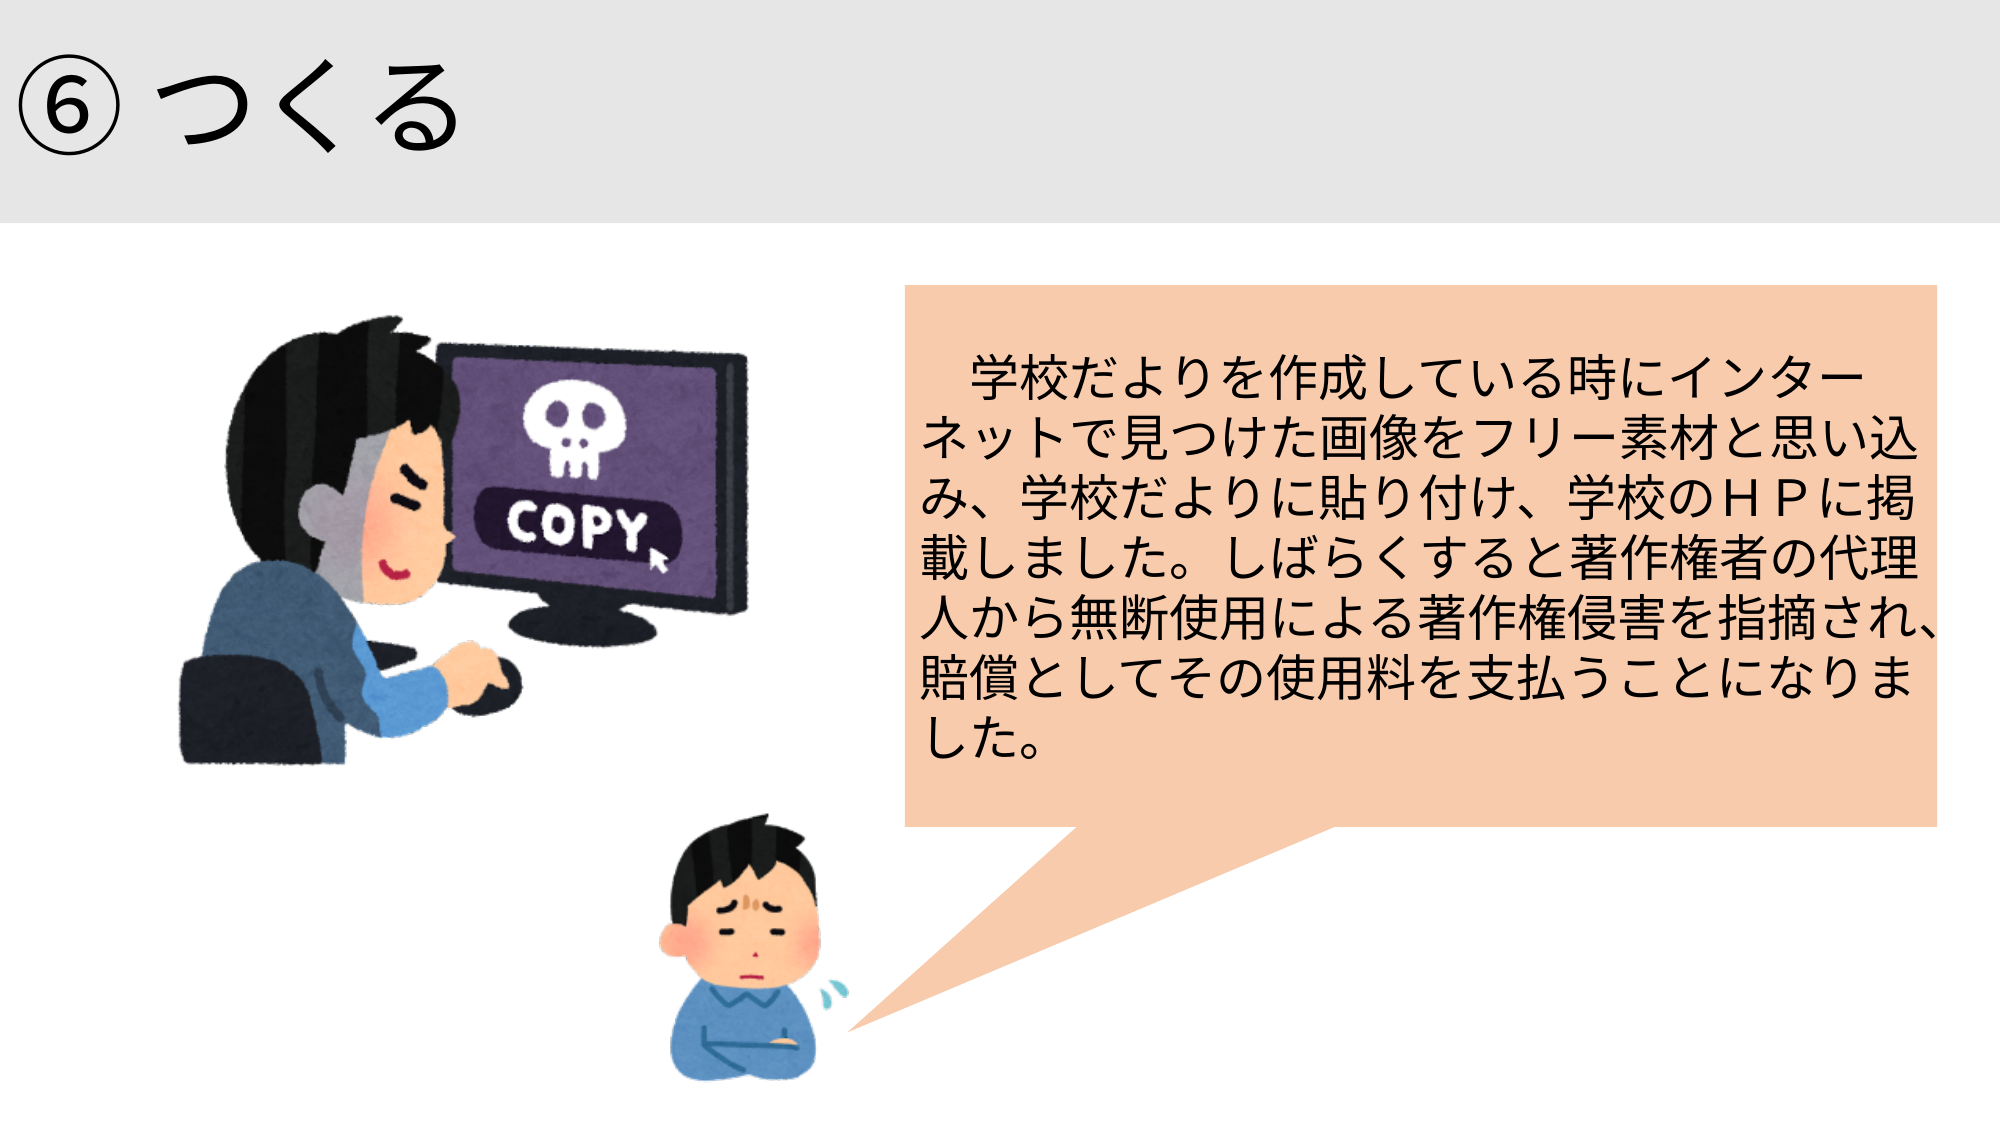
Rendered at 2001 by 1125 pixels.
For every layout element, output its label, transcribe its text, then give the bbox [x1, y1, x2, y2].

text_box 学校だよりを作成している時にインターネットで見つけた画像をフリー素材と思い込み、学校だよりに貼り付け、学校のＨＰに掲載しました。しばらくすると著作権者の代理人から無断使用による著作権侵害を指摘され、賠償としてその使用料を支払うことになりました。 [868, 284, 1939, 1025]
picture [159, 257, 868, 1092]
title ⑥つくる [0, 0, 2000, 224]
